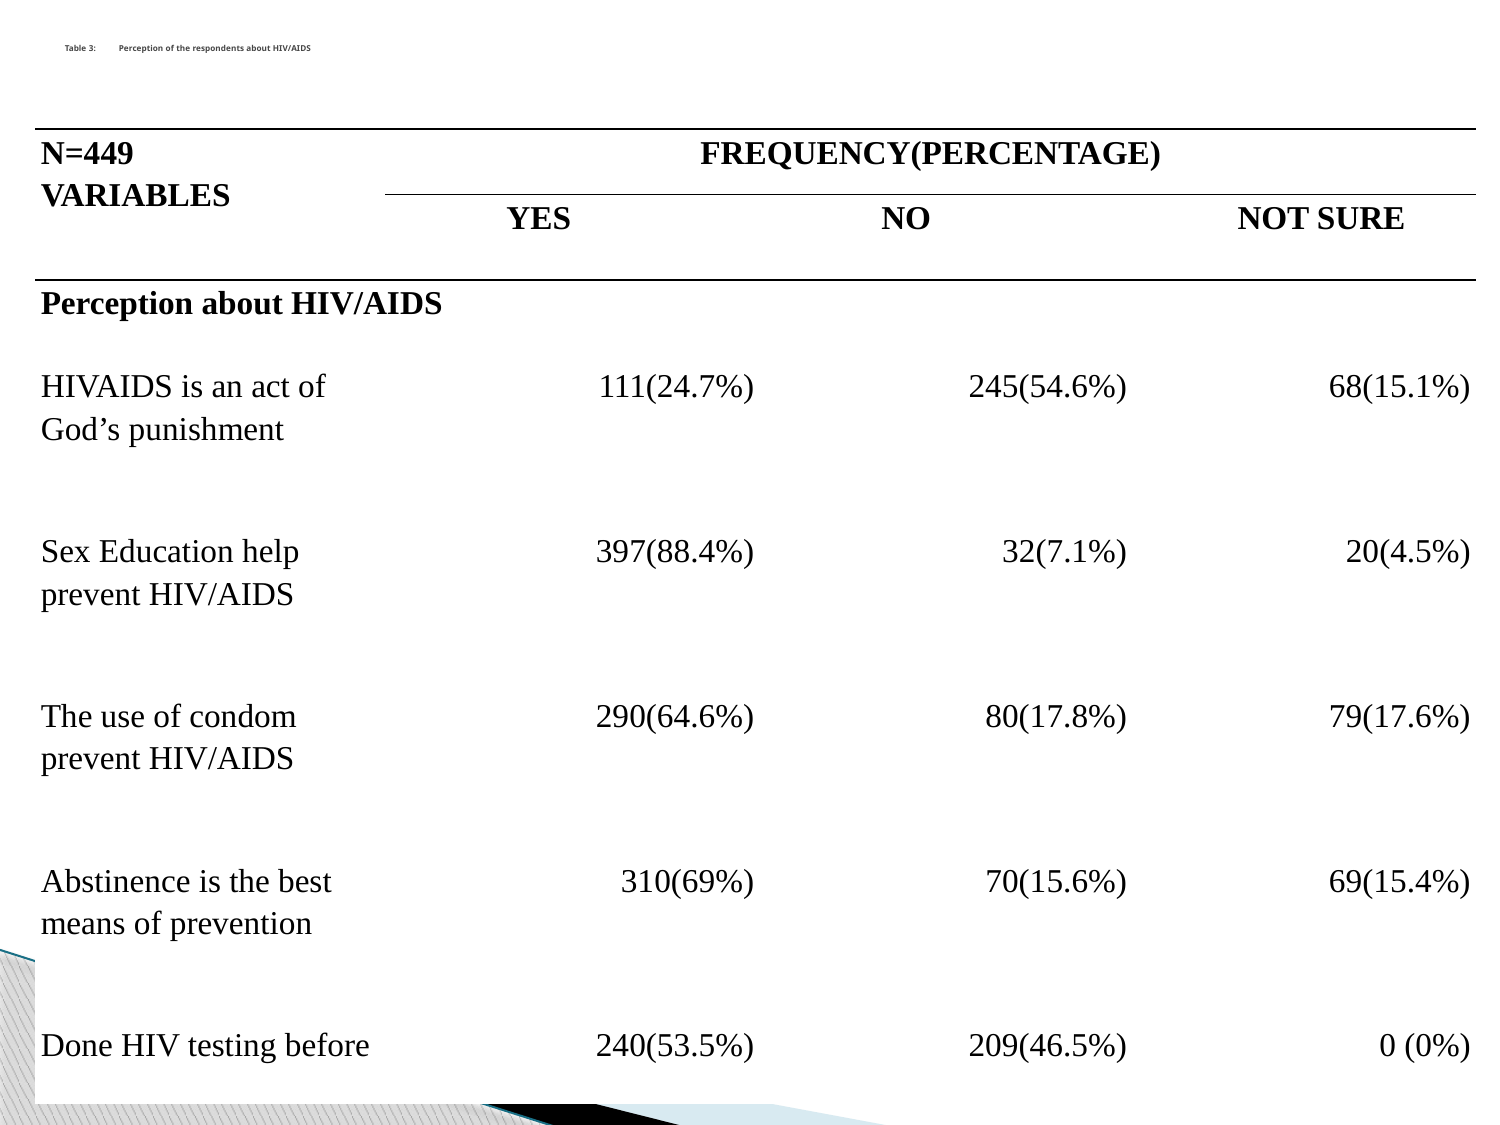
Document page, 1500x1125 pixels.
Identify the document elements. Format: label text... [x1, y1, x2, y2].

table_cell 32(7.1%) [760, 527, 1133, 692]
table_cell 70(15.6%) [760, 857, 1133, 1022]
table_cell 111(24.7%) [385, 362, 760, 527]
table_cell 310(69%) [385, 857, 760, 1022]
table_cell Sex Education help prevent HIV/AIDS [35, 527, 385, 692]
table_cell 397(88.4%) [385, 527, 760, 692]
table_cell HIVAIDS is an act of God’s punishment [35, 362, 385, 527]
table_cell 0 (0%) [1133, 1022, 1476, 1104]
table_cell 69(15.4%) [1133, 857, 1476, 1022]
table_cell The use of condom prevent HIV/AIDS [35, 692, 385, 857]
table_cell NOT SURE [1133, 195, 1476, 279]
table_cell Done HIV testing before [35, 1022, 385, 1104]
table_cell 240(53.5%) [385, 1022, 760, 1104]
title Table 3: Perception of the respondents about HIV/AIDS [50, 23, 1477, 82]
table_cell 20(4.5%) [1133, 527, 1476, 692]
table_header N=449 VARIABLES [35, 130, 385, 279]
table_cell YES [385, 195, 760, 279]
table_cell 80(17.8%) [760, 692, 1133, 857]
table_cell 79(17.6%) [1133, 692, 1476, 857]
table_header FREQUENCY(PERCENTAGE) [385, 130, 1476, 194]
table_cell Perception about HIV/AIDS [35, 281, 1476, 362]
table_cell 245(54.6%) [760, 362, 1133, 527]
table_cell 290(64.6%) [385, 692, 760, 857]
table_cell Abstinence is the best means of prevention [35, 857, 385, 1022]
table_cell 209(46.5%) [760, 1022, 1133, 1104]
table_cell NO [760, 195, 1133, 279]
table_cell 68(15.1%) [1133, 362, 1476, 527]
